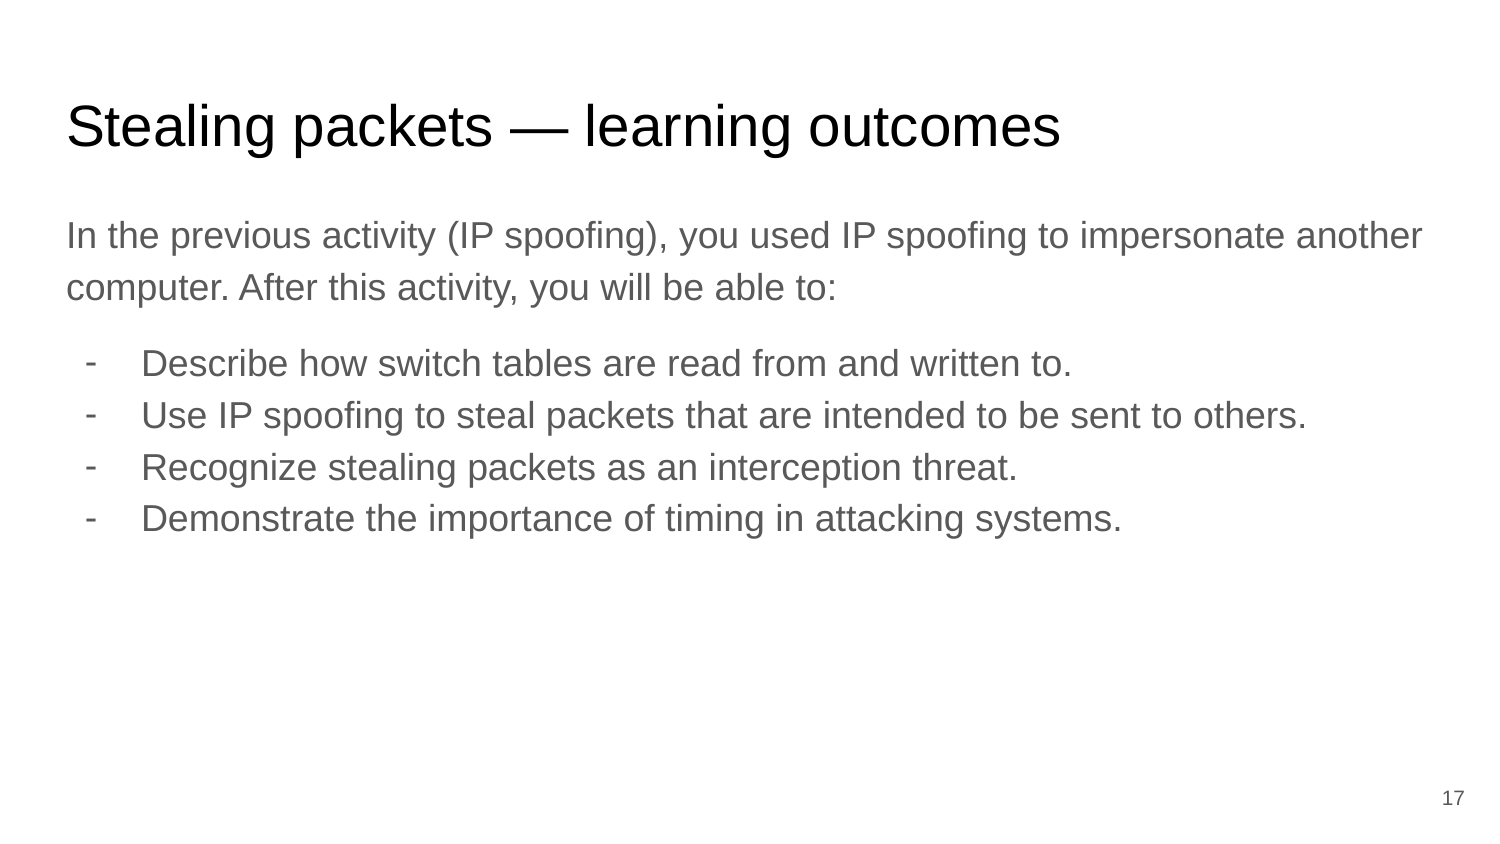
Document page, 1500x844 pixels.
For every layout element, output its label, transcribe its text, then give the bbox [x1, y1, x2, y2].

title Stealing packets — learning outcomes [51, 72, 1449, 167]
slide_number ‹#› [1389, 764, 1480, 830]
list In the previous activity (IP spoofing), you used IP spoofing to impersonate another computer. After this activity, you will be able to: Describe how switch tables are read from and written to. Use IP spoofing to steal packets that are intended to be sent to others. Recognize stealing packets as an interception threat. Demonstrate the importance of timing in attacking systems. [51, 189, 1449, 750]
